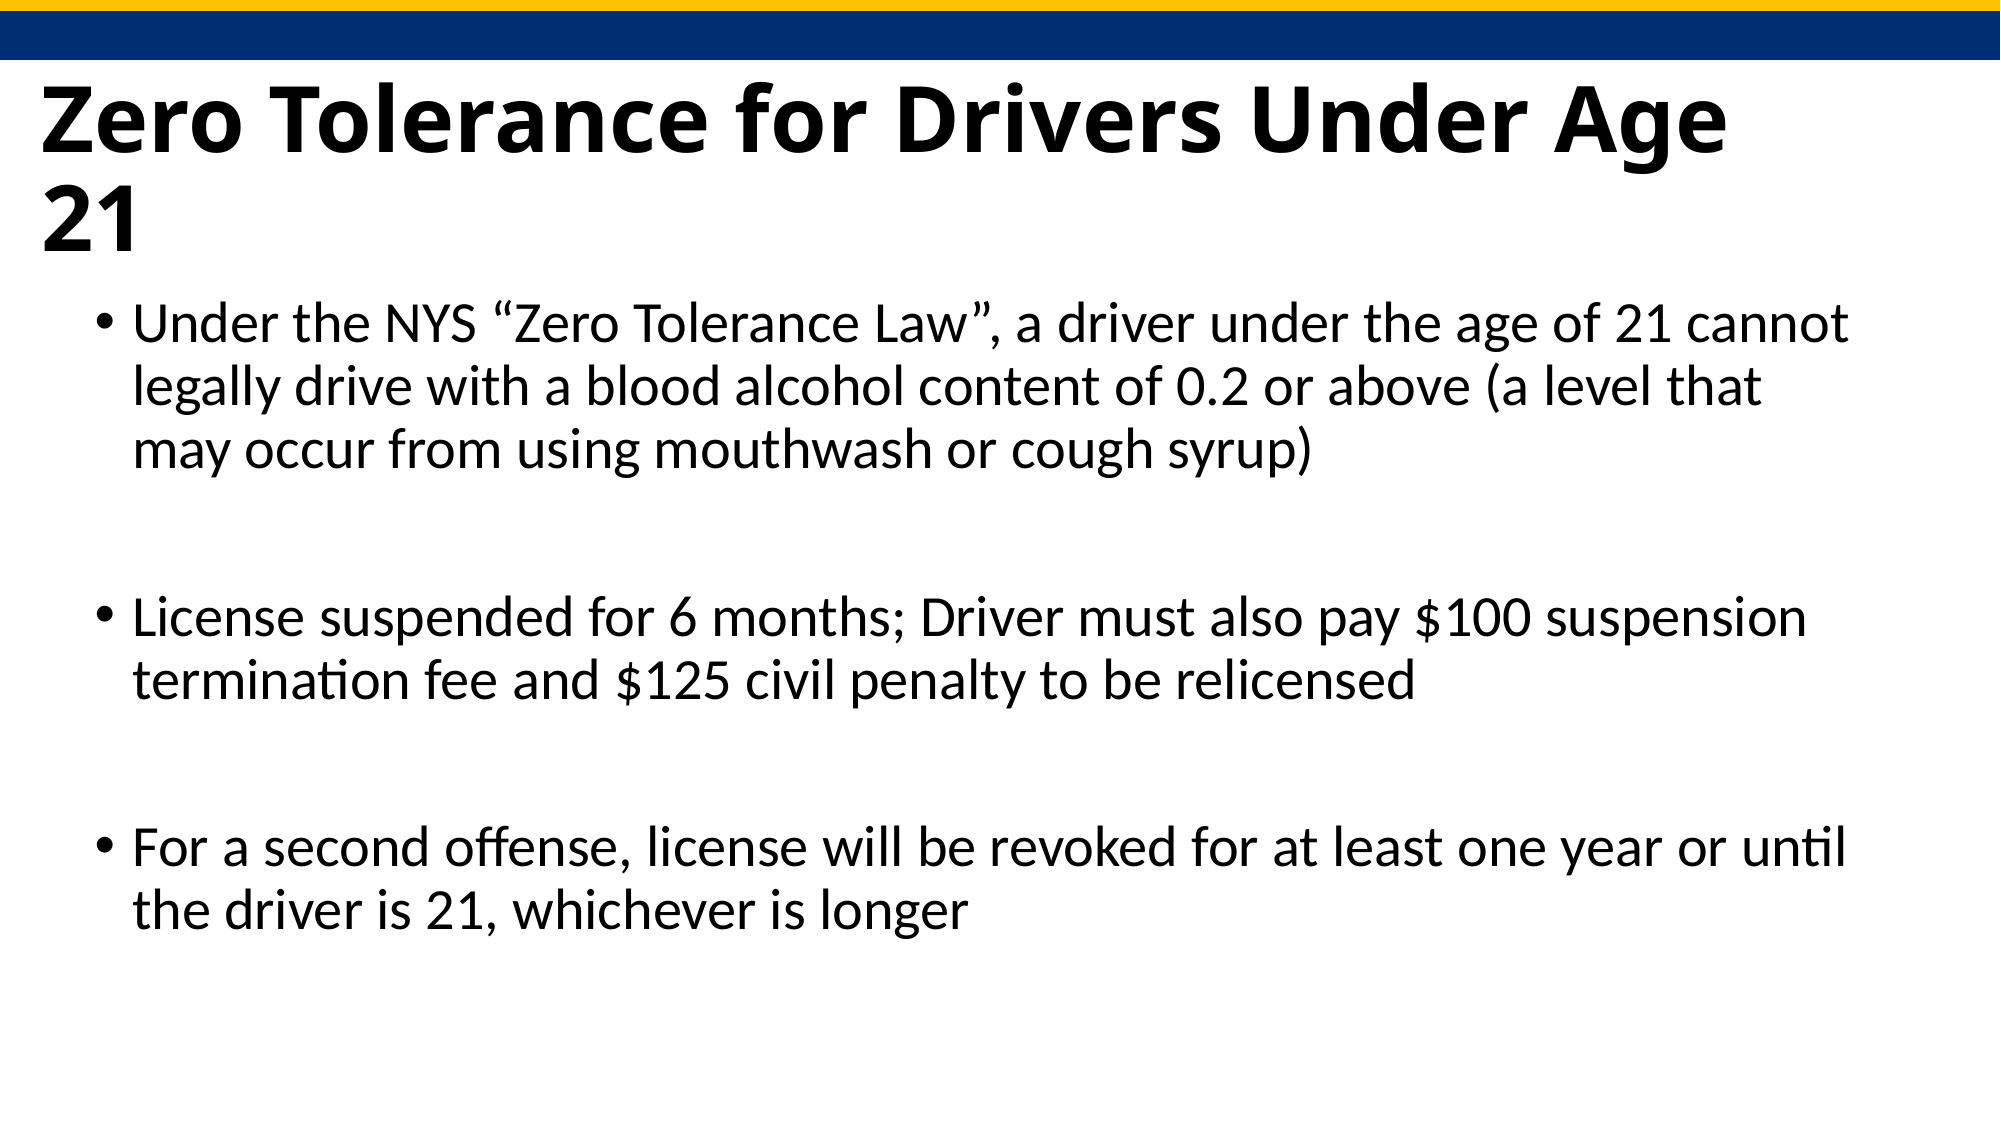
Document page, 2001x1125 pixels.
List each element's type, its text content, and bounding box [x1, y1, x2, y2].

list Under the NYS “Zero Tolerance Law”, a driver under the age of 21 cannot legally drive with a blood alcohol content of 0.2 or above (a level that may occur from using mouthwash or cough syrup) License suspended for 6 months; Driver must also pay $100 suspension termination fee and $125 civil penalty to be relicensed For a second offense, license will be revoked for at least one year or until the driver is 21, whichever is longer [79, 284, 1892, 1014]
title Zero Tolerance for Drivers Under Age 21 [26, 63, 1752, 281]
picture [0, 0, 2000, 60]
